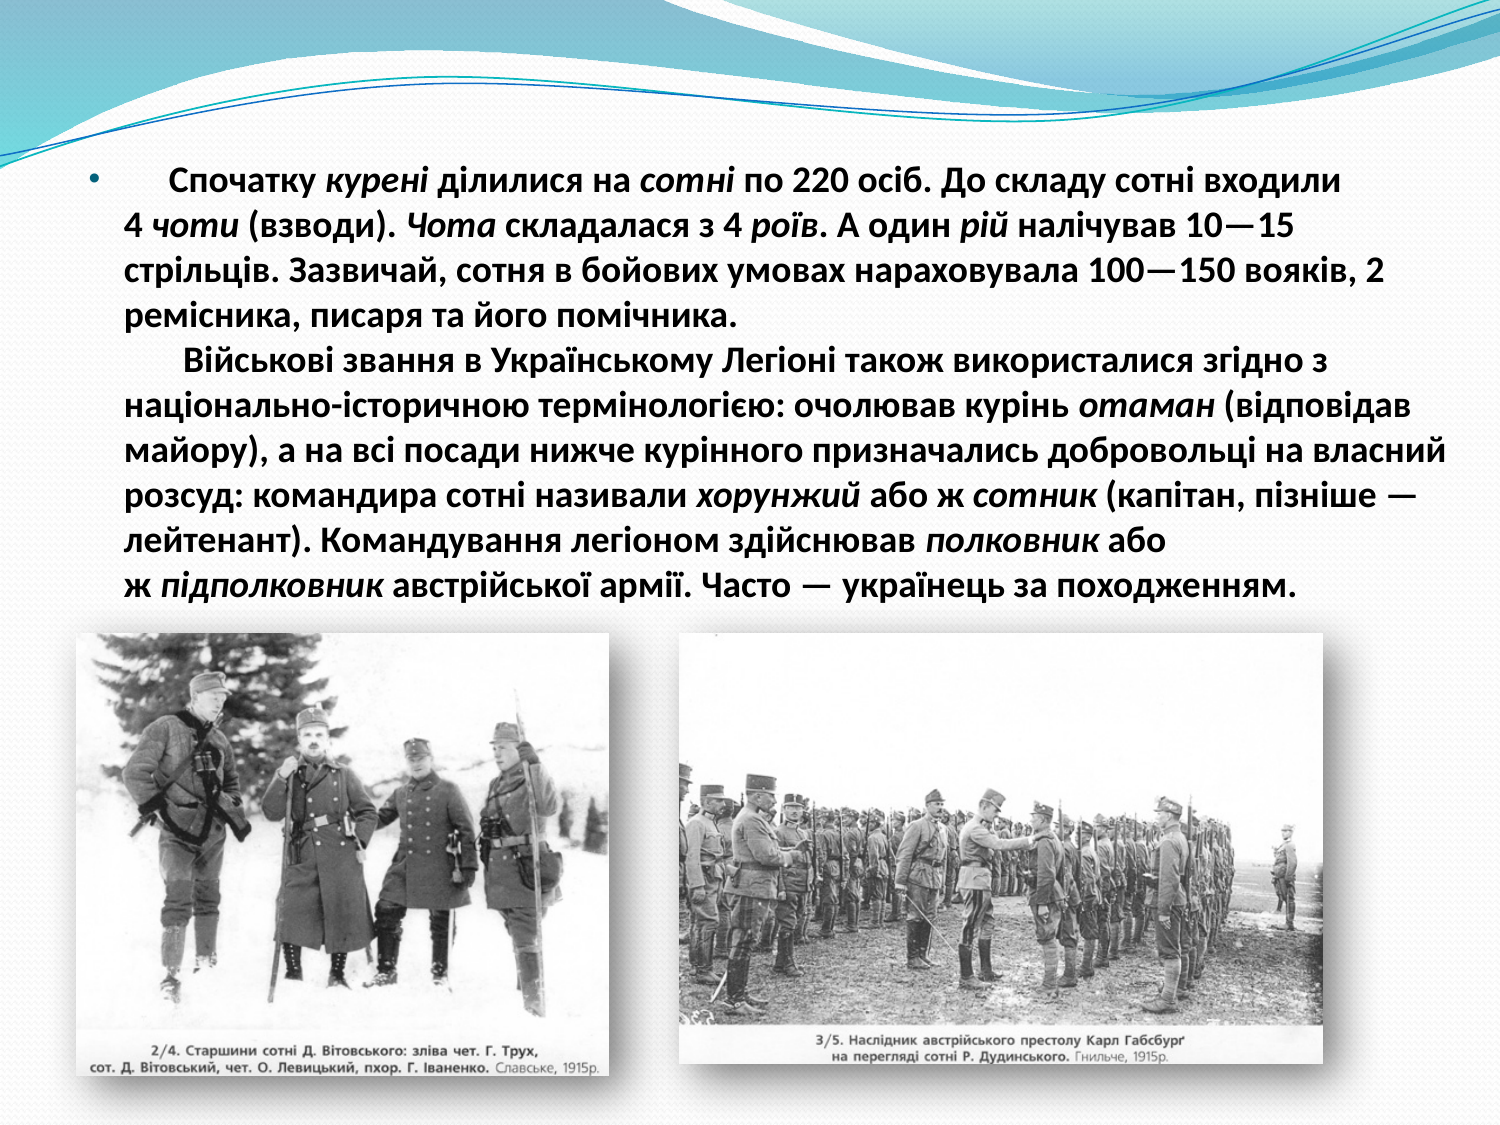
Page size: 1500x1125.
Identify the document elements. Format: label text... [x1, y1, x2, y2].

title Спочатку курені ділилися на сотні по 220 осіб. До складу сотні входили 4 чоти (взводи). Чота складалася з 4 роїв. А один рій налічував 10—15 стрільців. Зазвичай, сотня в бойових умовах нараховувала 100—150 вояків, 2 ремісника, писаря та його помічника. Військові звання в Українському Легіоні також використалися згідно з національно-історичною термінологією: очолював курінь отаман (відповідав майору), а на всі посади нижче курінного призначались добровольці на власний розсуд: командира сотні називали хорунжий або ж сотник (капітан, пізніше — лейтенант). Командування легіоном здійснював полковник або ж підполковник австрійської армії. Часто — українець за походженням. [88, 78, 1451, 646]
picture [76, 633, 609, 1077]
picture [678, 633, 1323, 1065]
